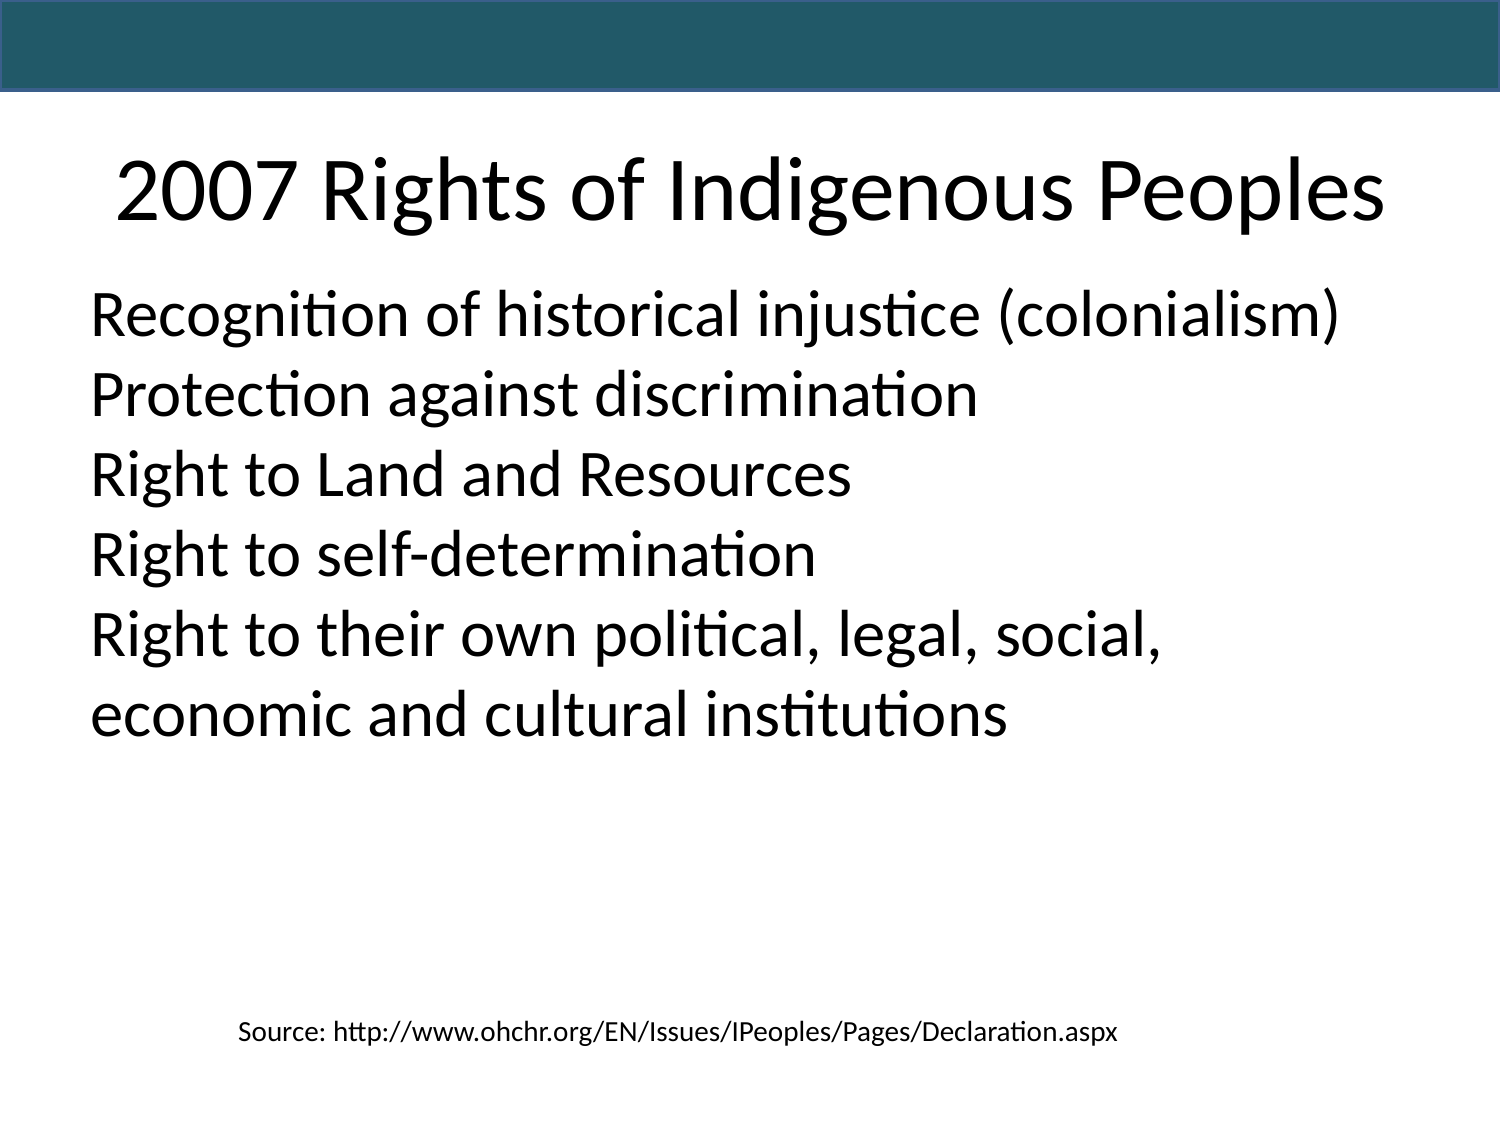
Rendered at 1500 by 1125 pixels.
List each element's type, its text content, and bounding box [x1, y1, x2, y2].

text_box Source: http://www.ohchr.org/EN/Issues/IPeoples/Pages/Declaration.aspx [223, 1005, 1134, 1055]
title 2007 Rights of Indigenous Peoples [76, 92, 1427, 278]
list Recognition of historical injustice (colonialism) Protection against discrimination Right to Land and Resources Right to self-determination Right to their own political, legal, social, economic and cultural institutions [75, 262, 1425, 1005]
text_box [0, 0, 1500, 92]
